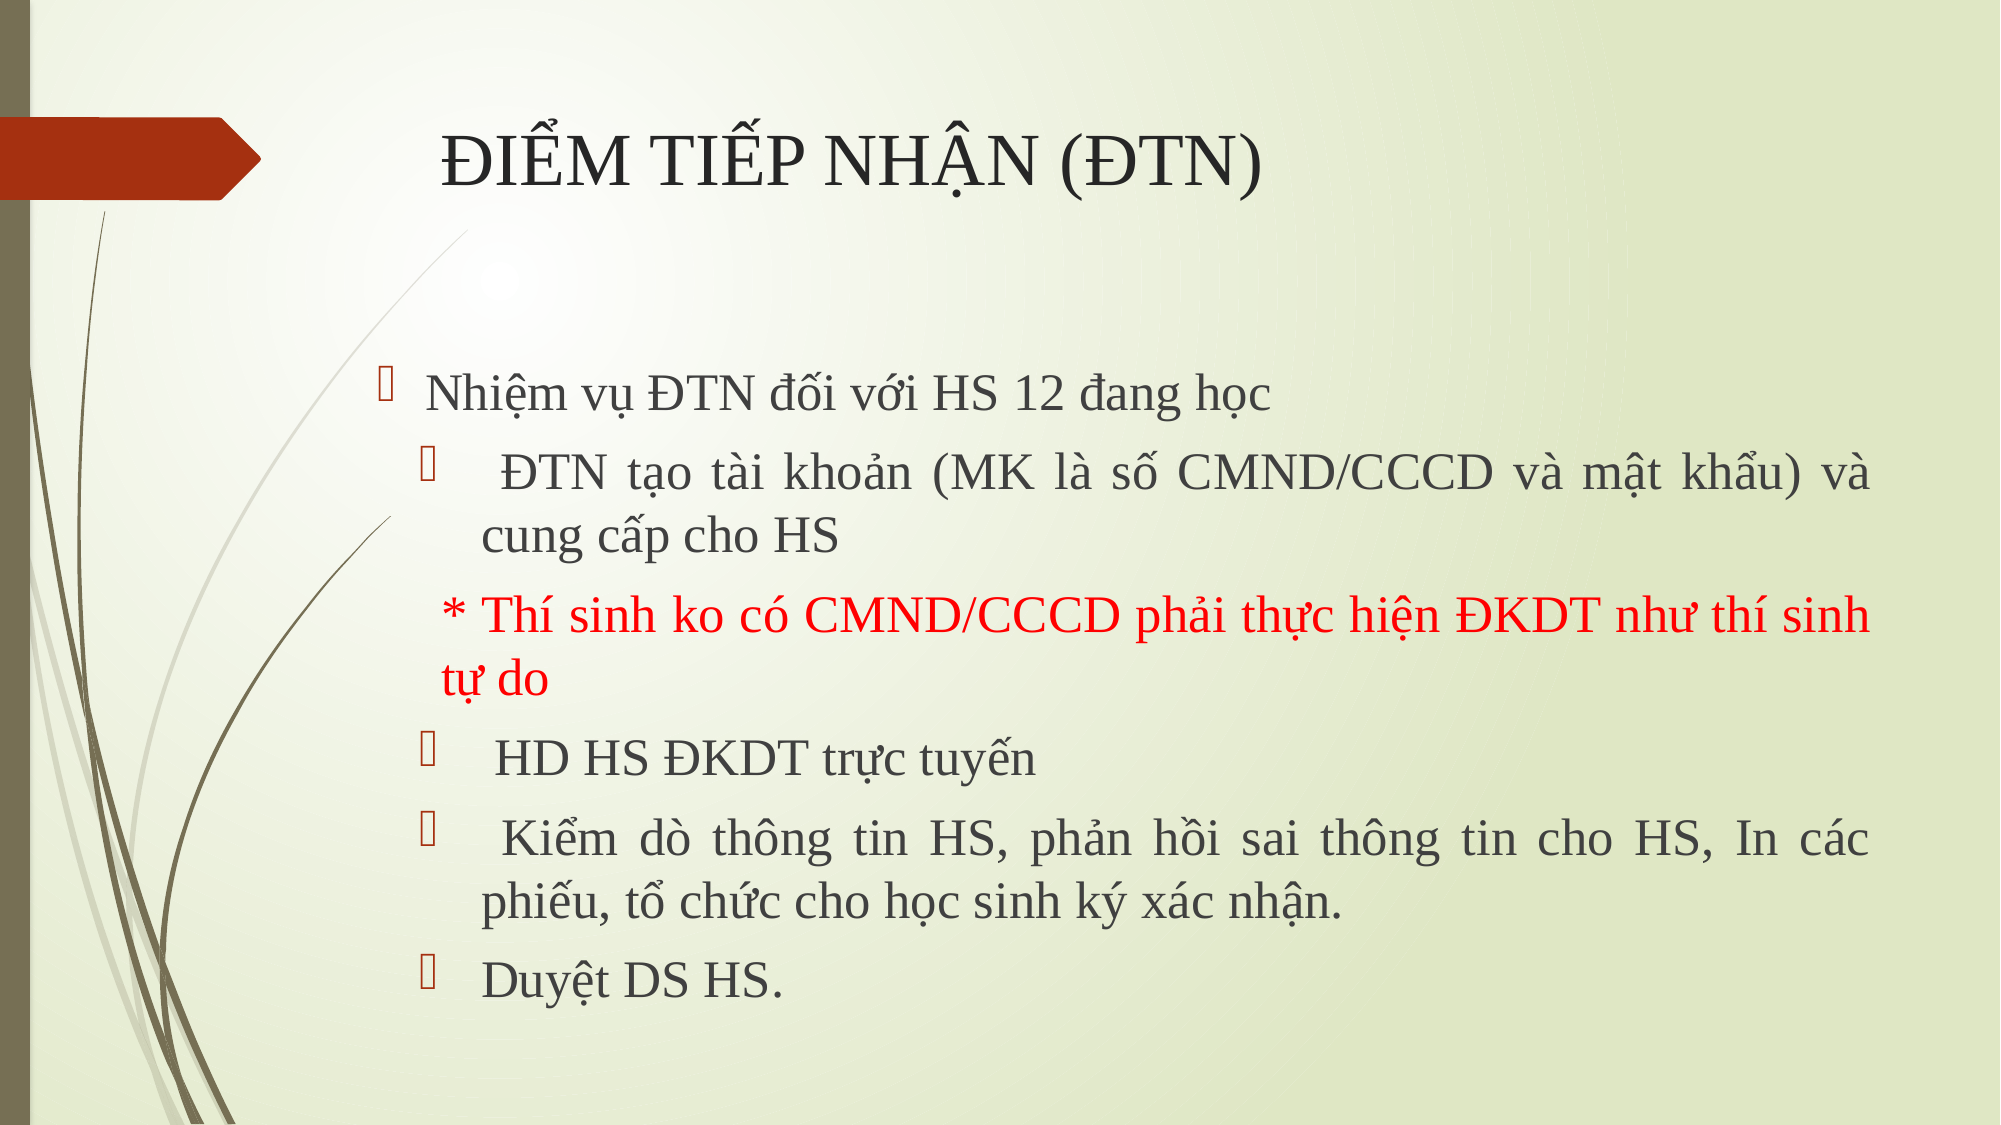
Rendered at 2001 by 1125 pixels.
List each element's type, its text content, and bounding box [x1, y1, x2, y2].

list Nhiệm vụ ĐTN đối với HS 12 đang học ĐTN tạo tài khoản (MK là số CMND/CCCD và mật khẩu) và cung cấp cho HS * Thí sinh ko có CMND/CCCD phải thực hiện ĐKDT như thí sinh tự do HD HS ĐKDT trực tuyến Kiểm dò thông tin HS, phản hồi sai thông tin cho HS, In các phiếu, tổ chức cho học sinh ký xác nhận. Duyệt DS HS. [362, 350, 1888, 1017]
title ĐIỂM TIẾP NHẬN (ĐTN) [425, 102, 1888, 313]
